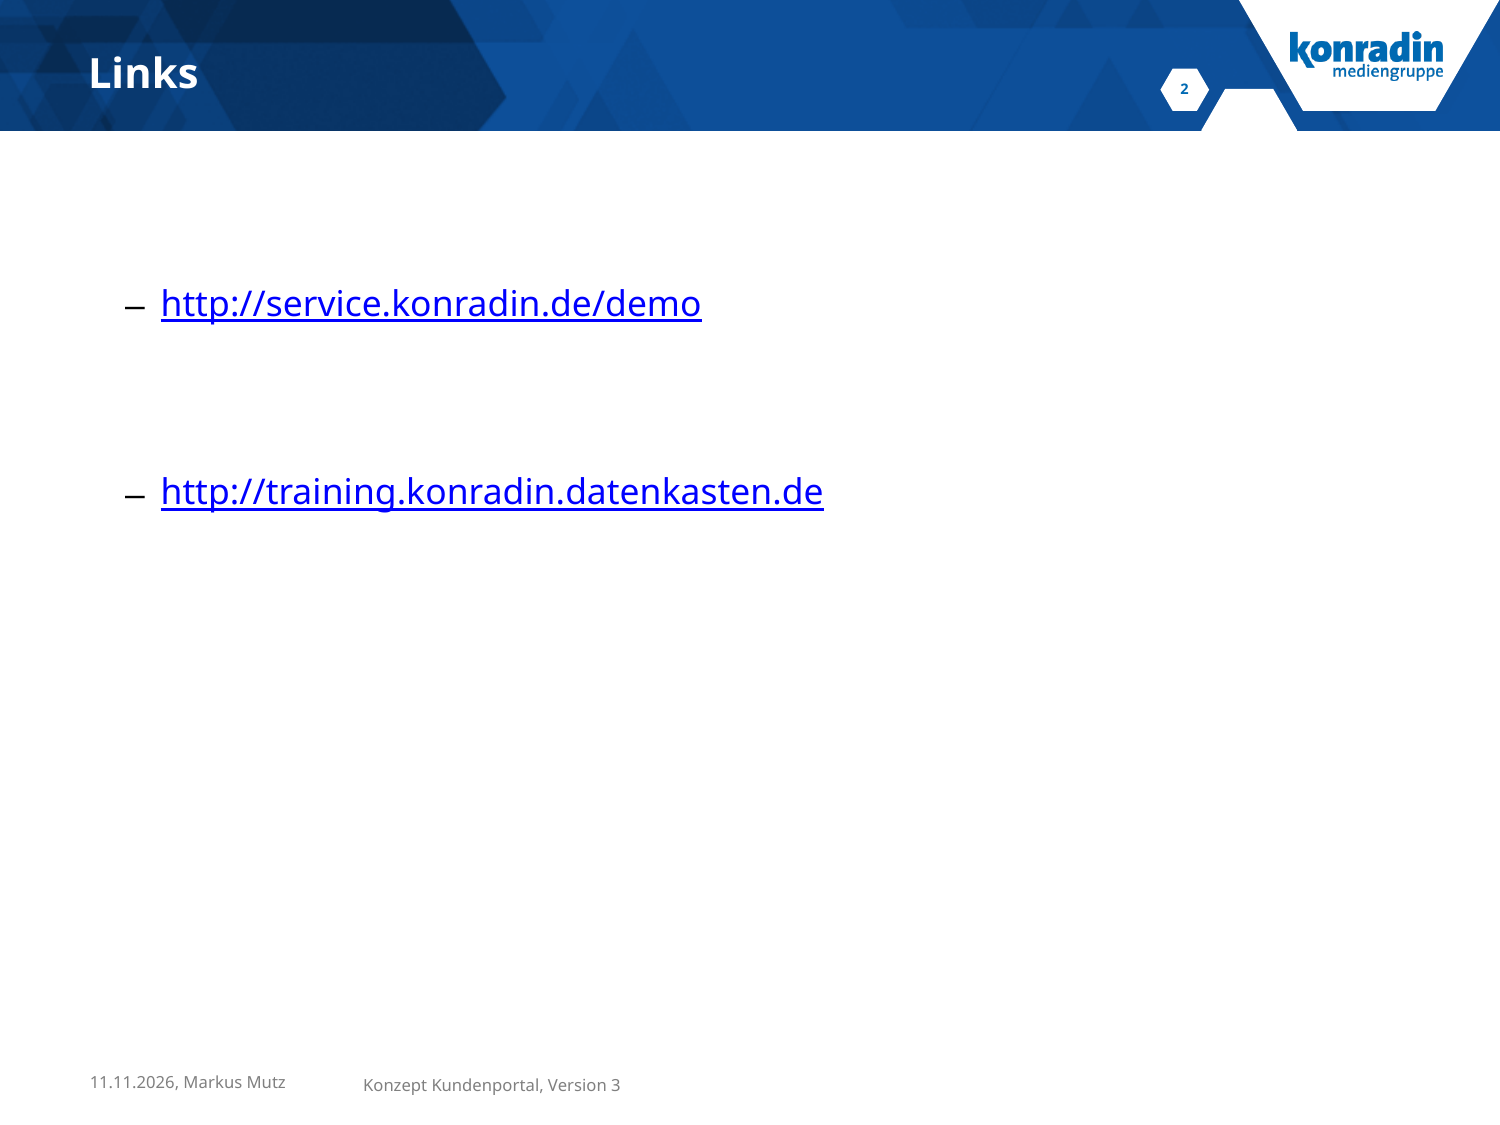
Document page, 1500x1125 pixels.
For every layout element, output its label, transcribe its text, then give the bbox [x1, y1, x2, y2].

picture [0, 0, 1500, 131]
footer Konzept Kundenportal, Version 3 [348, 1042, 1447, 1103]
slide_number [75, 1042, 337, 1103]
text_box Links [73, 16, 1176, 128]
picture [1290, 31, 1443, 81]
list http://service.konradin.de/demo http://training.konradin.datenkasten.de [73, 147, 1437, 1049]
